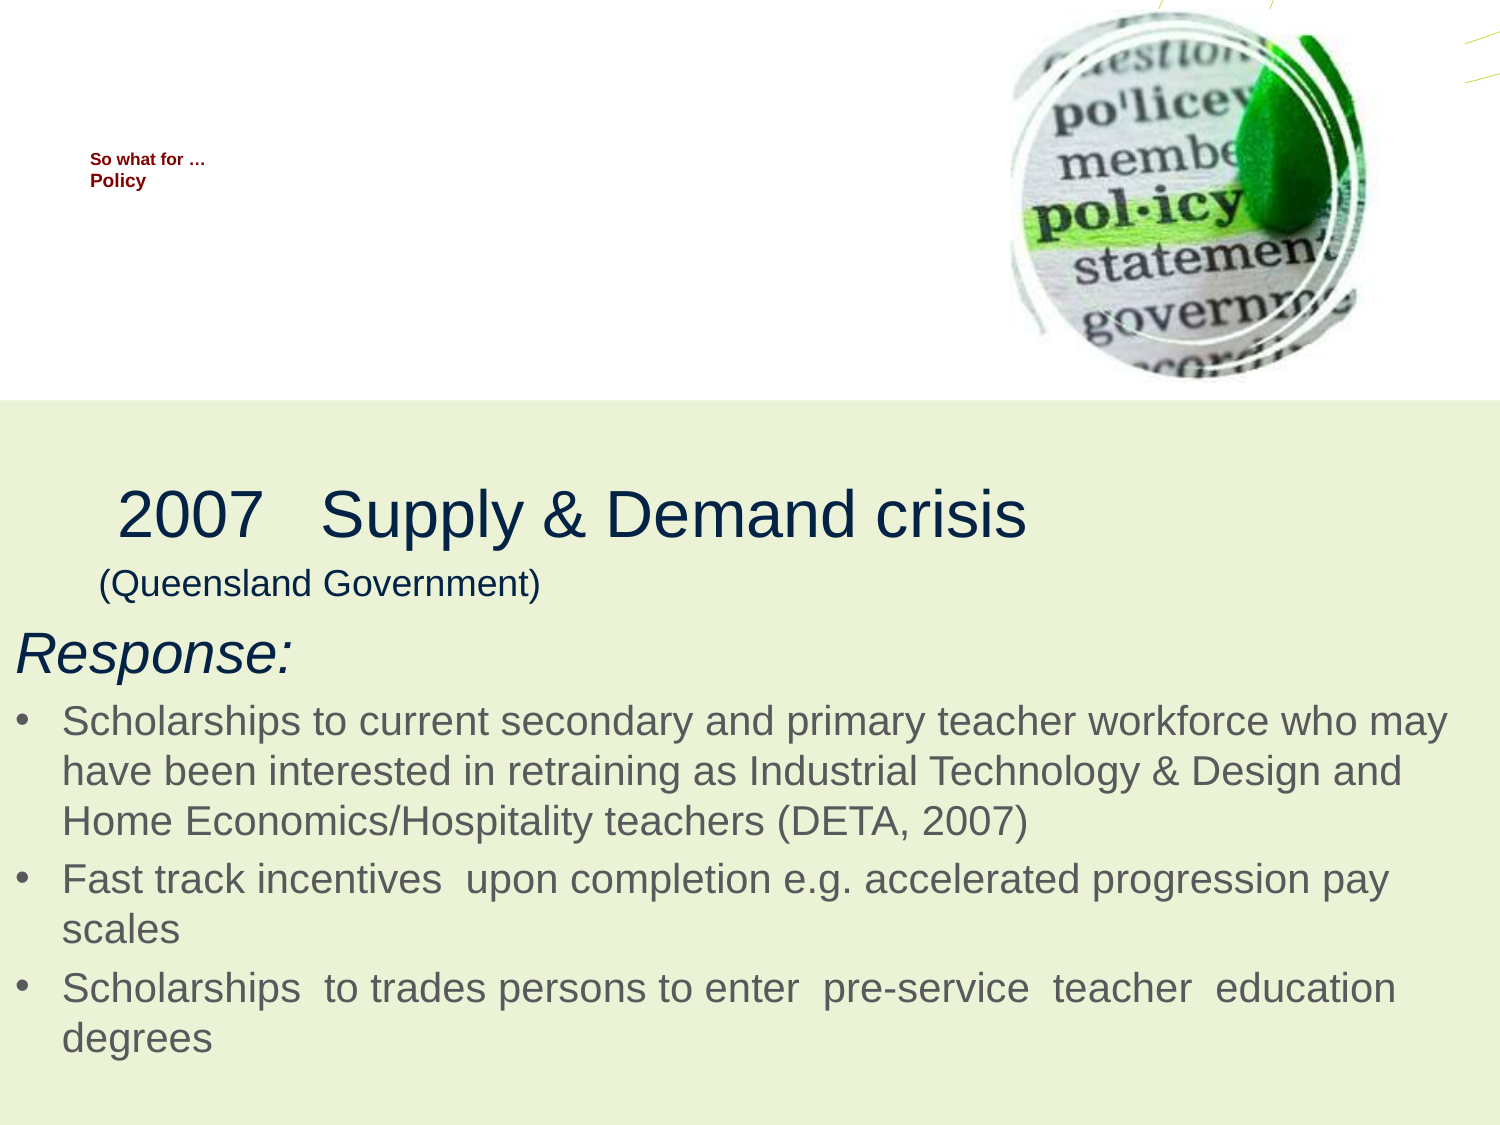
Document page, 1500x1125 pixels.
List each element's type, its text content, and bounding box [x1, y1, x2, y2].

list 2007 Supply & Demand crisis (Queensland Government) Response: Scholarships to current secondary and primary teacher workforce who may have been interested in retraining as Industrial Technology & Design and Home Economics/Hospitality teachers (DETA, 2007) Fast track incentives upon completion e.g. accelerated progression pay scales Scholarships to trades persons to enter pre-service teacher education degrees 2011 failure to recruit tradespersons in sufficient numbers into initial Secondary teacher education programs (Australian Government) [0, 400, 1500, 1125]
picture [0, 0, 1500, 400]
title So what for … Policy [75, 45, 901, 301]
